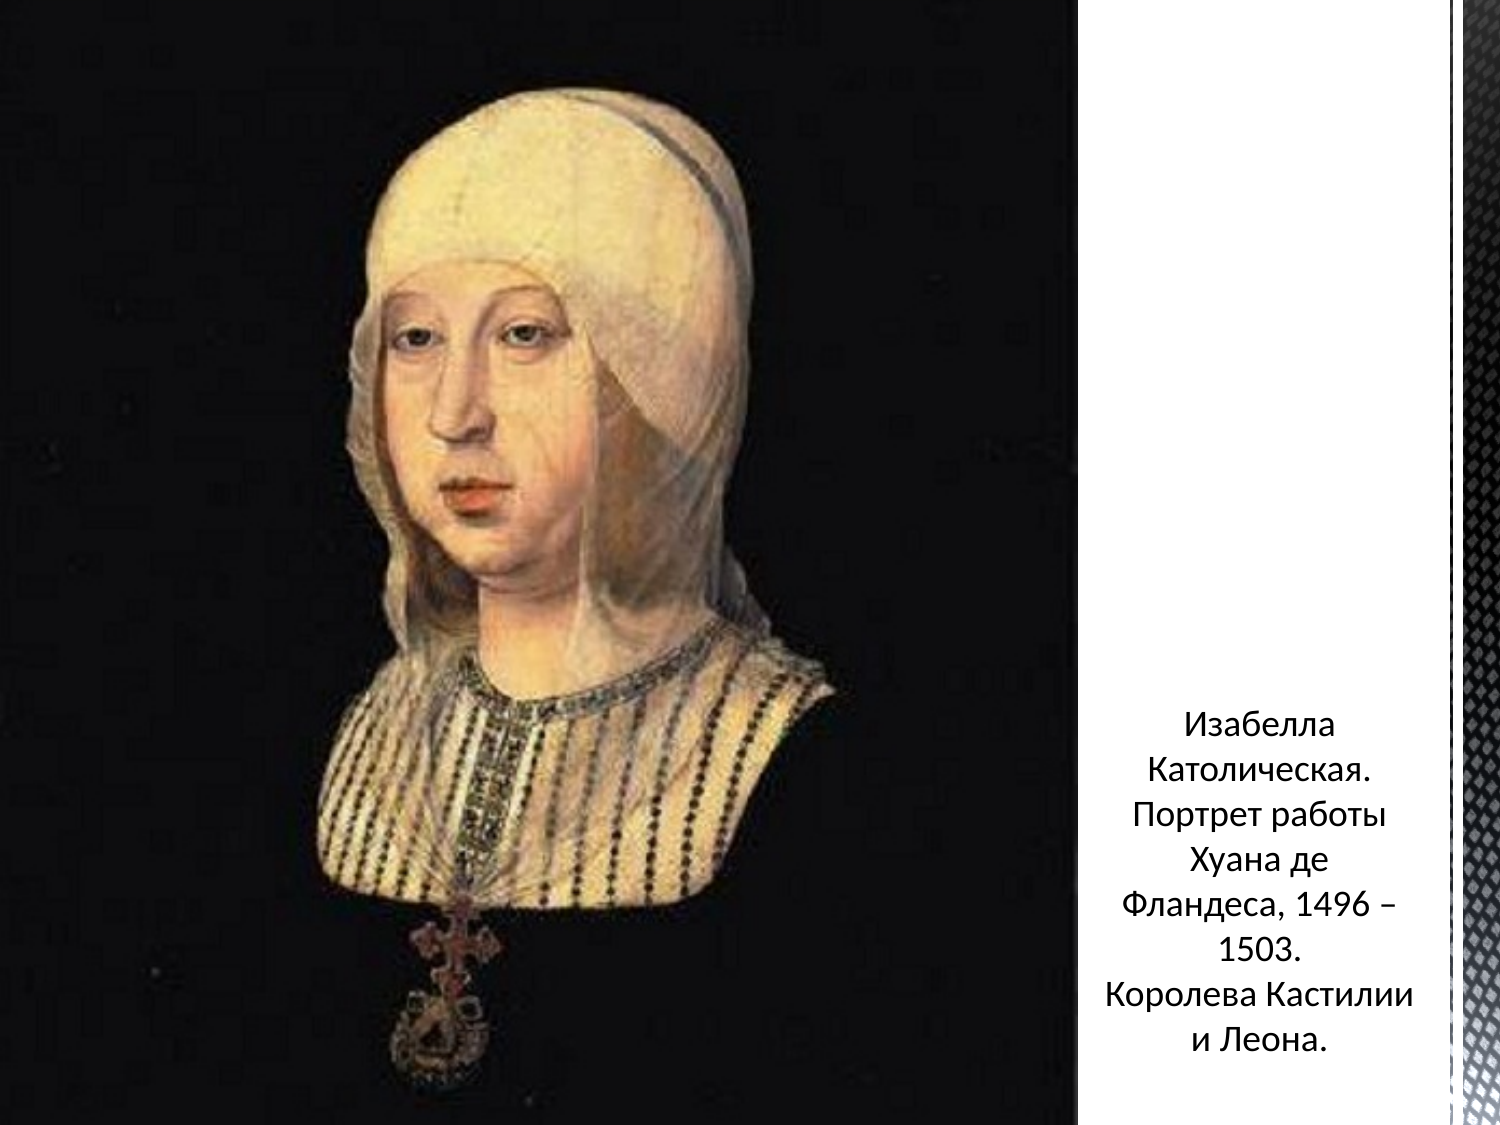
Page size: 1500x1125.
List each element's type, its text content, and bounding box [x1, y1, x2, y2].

picture [1447, 0, 1500, 1125]
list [0, 0, 1078, 1125]
text_box Изабелла Католическая. Портрет работы Хуана де Фландеса, 1496 – 1503. Королева Кастилии и Леона. [1089, 691, 1430, 1067]
